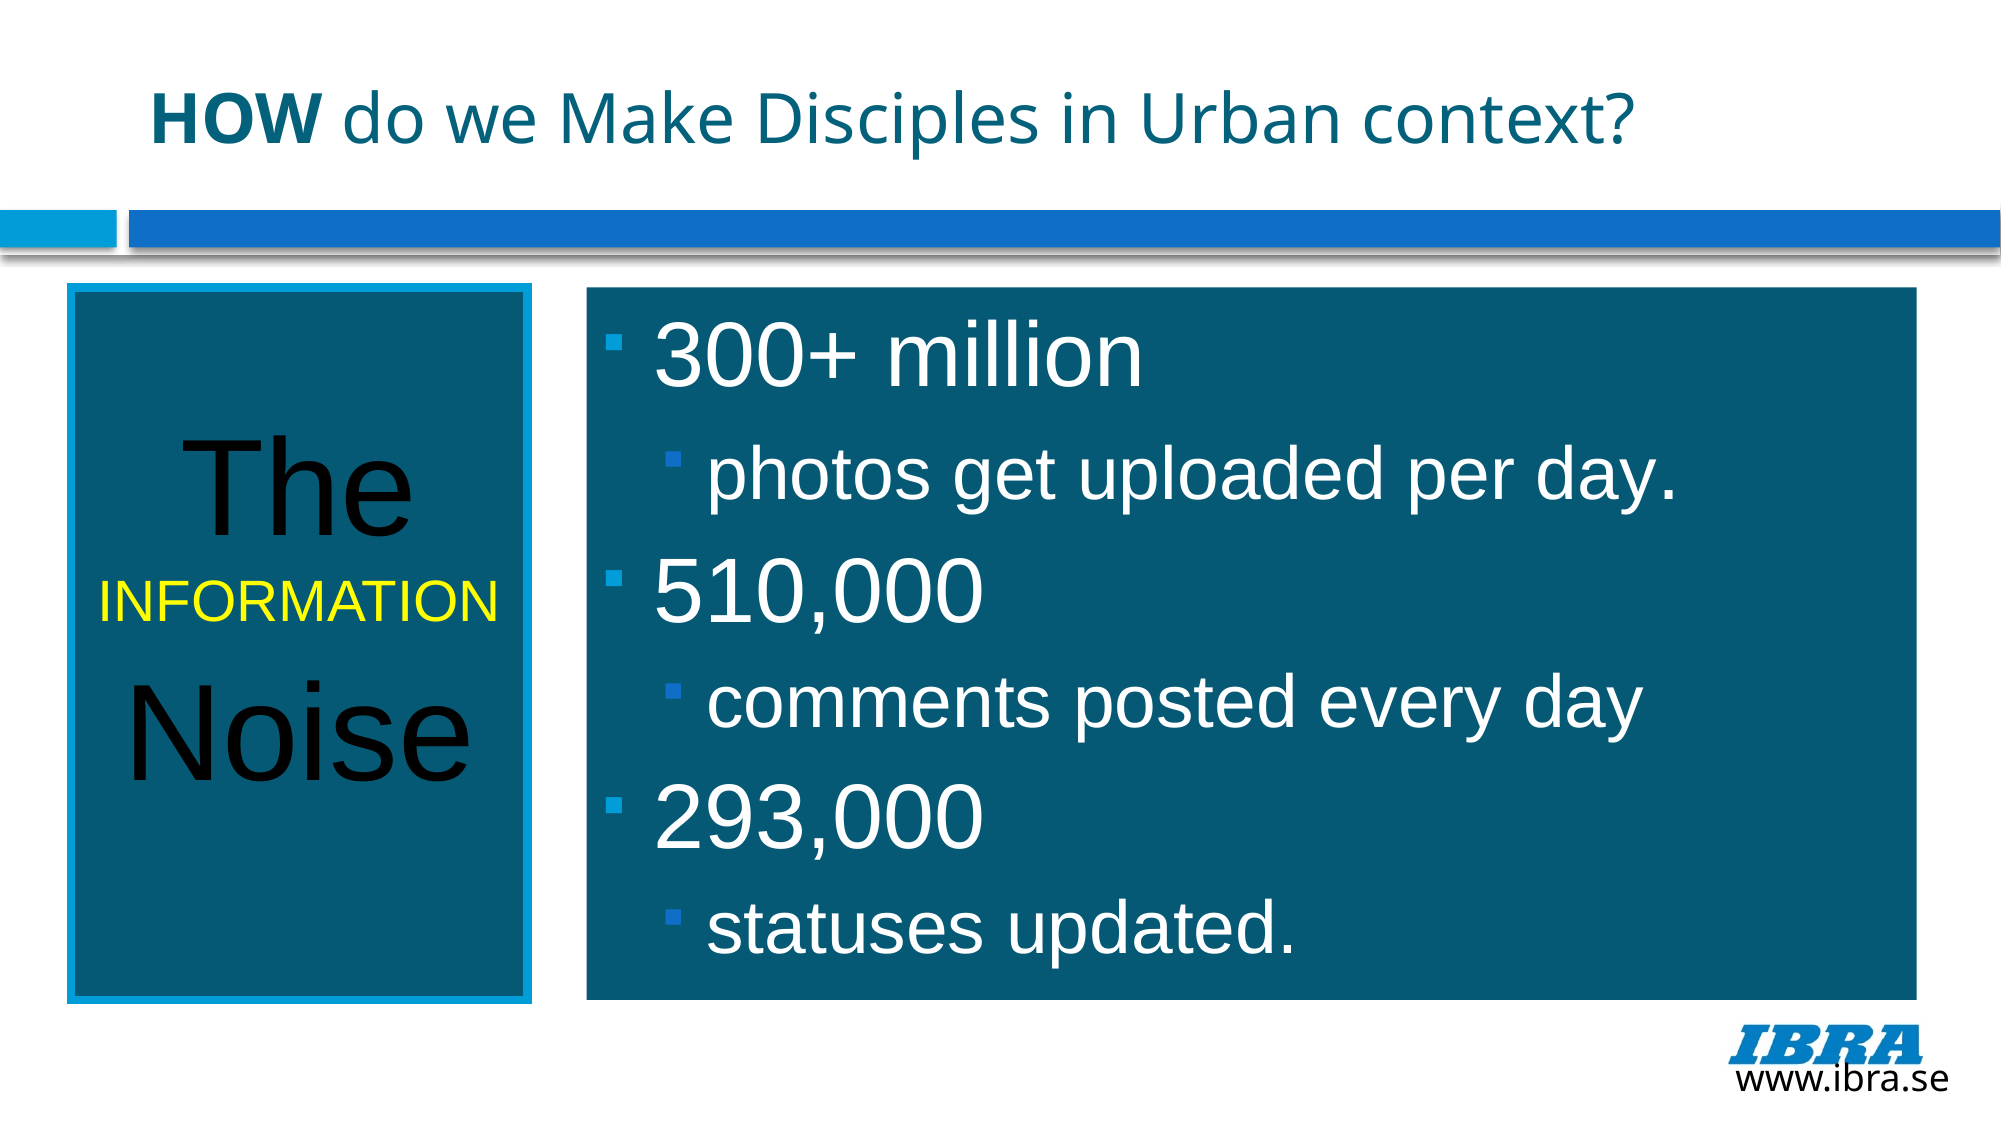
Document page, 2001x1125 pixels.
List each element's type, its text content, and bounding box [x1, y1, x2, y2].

text_box www.ibra.se [1936, 1046, 1993, 1107]
list 300+ million photos get uploaded per day. 510,000 comments posted every day 293,000 statuses updated. [586, 287, 1917, 1000]
title HOW do we Make Disciples in Urban context? [133, 44, 1900, 188]
list The INFORMATION Noise [67, 283, 532, 1004]
picture [1720, 987, 1930, 1106]
